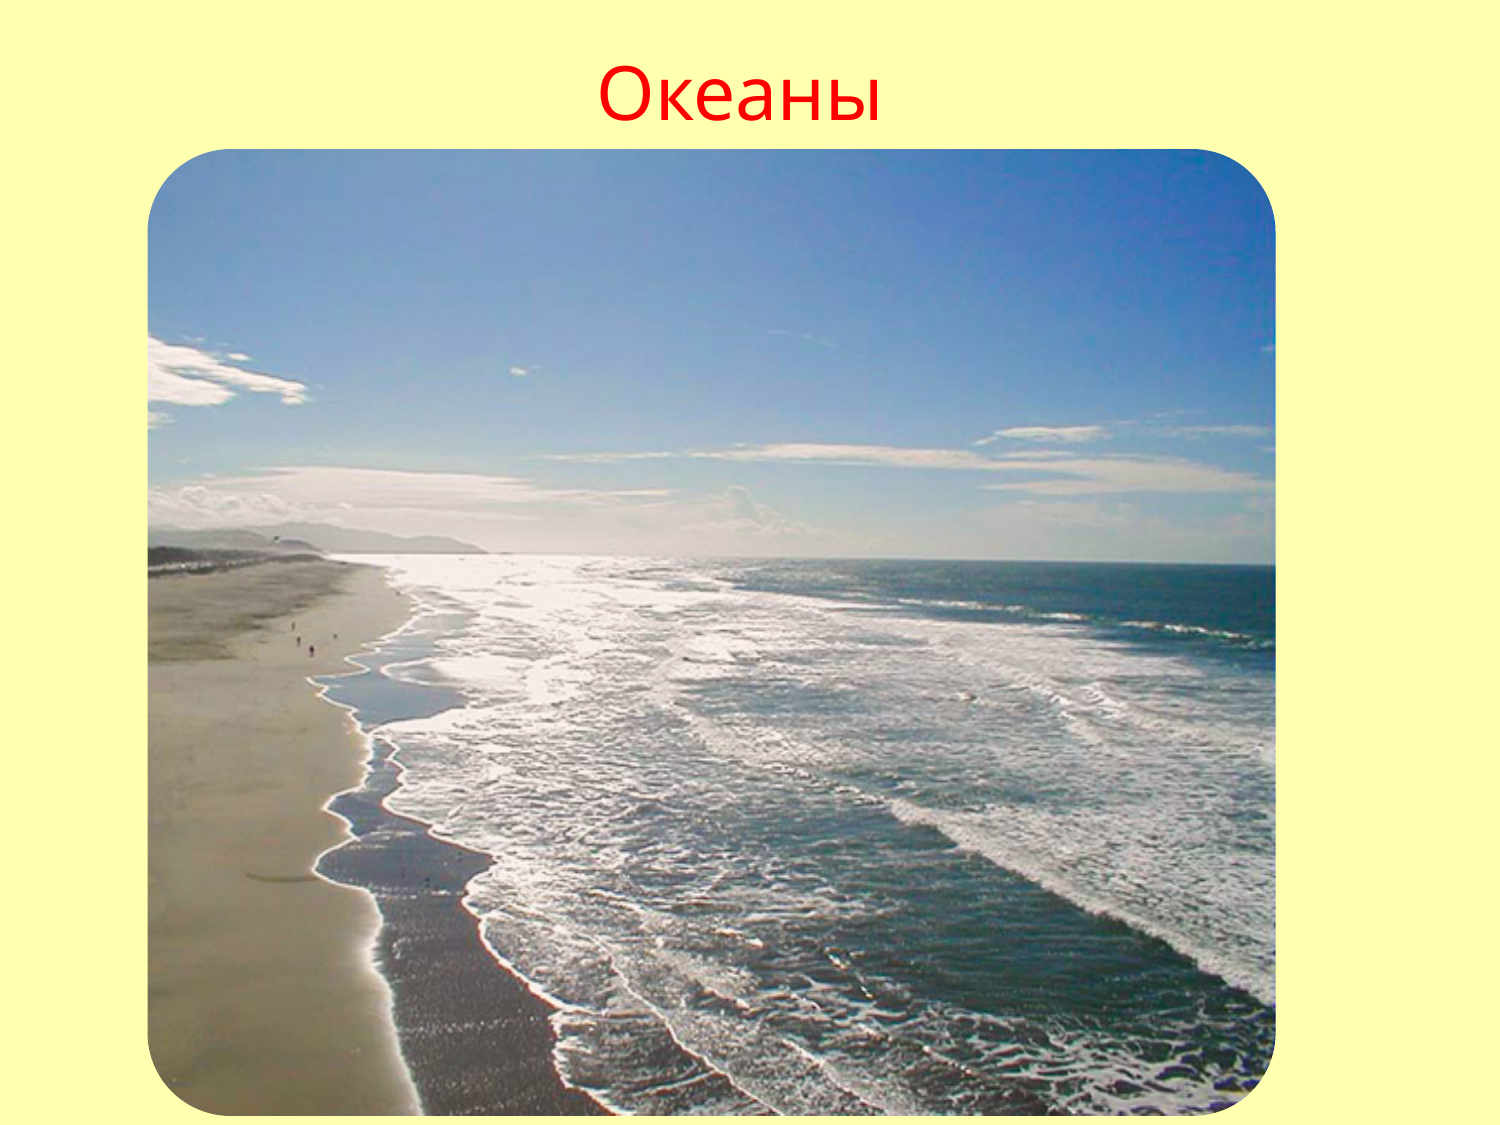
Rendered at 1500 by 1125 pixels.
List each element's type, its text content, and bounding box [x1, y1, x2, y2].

title Океаны [64, 30, 1415, 149]
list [147, 148, 1276, 1117]
